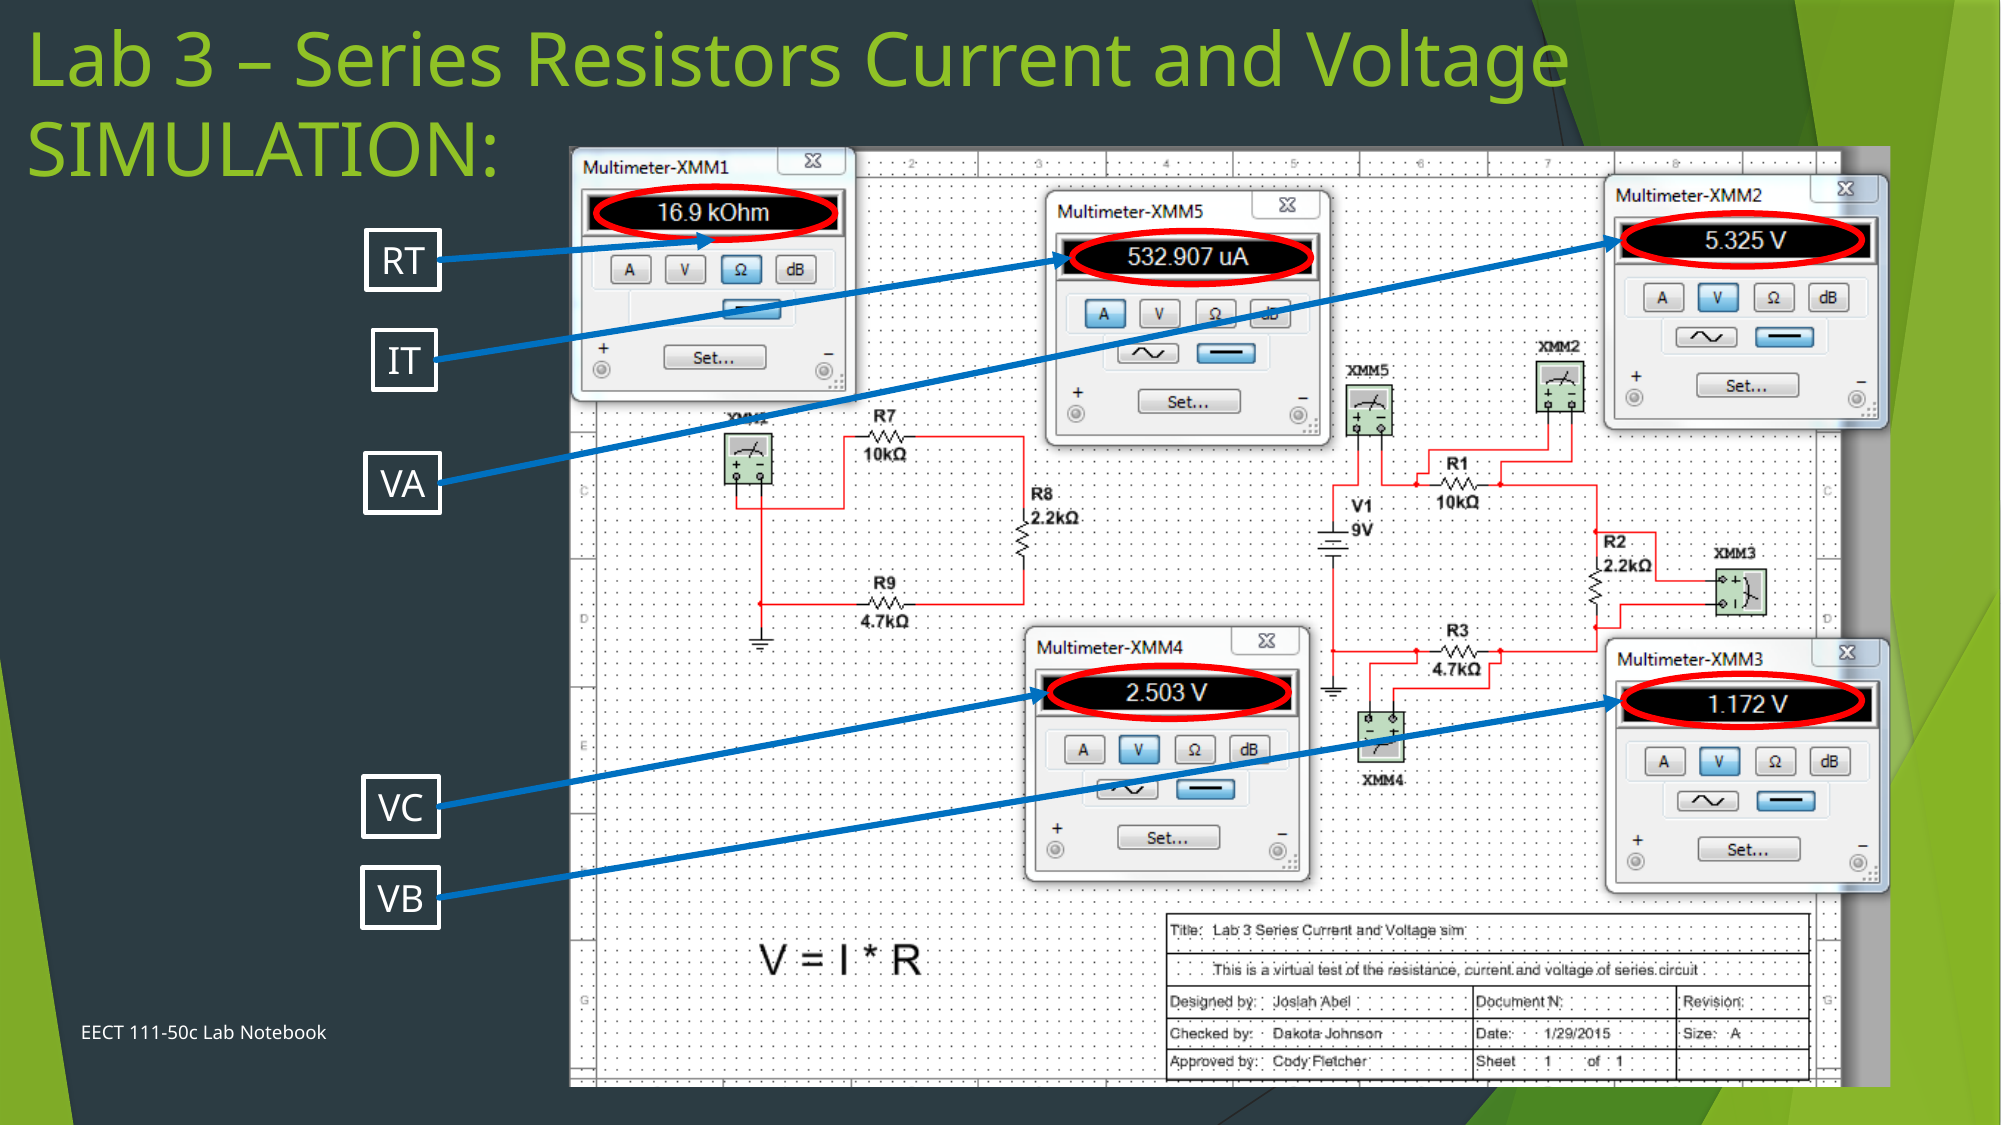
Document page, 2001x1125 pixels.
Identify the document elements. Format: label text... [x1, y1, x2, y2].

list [568, 145, 1891, 1088]
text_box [432, 257, 1073, 361]
text_box IT [372, 329, 433, 390]
text_box VC [363, 776, 431, 837]
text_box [436, 691, 1051, 808]
text_box VA [365, 453, 441, 513]
title Lab 3 – Series Resistors Current and Voltage SIMULATION: [11, 3, 1908, 244]
text_box VB [362, 867, 440, 928]
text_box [438, 239, 1624, 484]
footer EECT 111-50c Lab Notebook [65, 1001, 563, 1062]
text_box RT [366, 244, 431, 290]
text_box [436, 699, 1624, 899]
